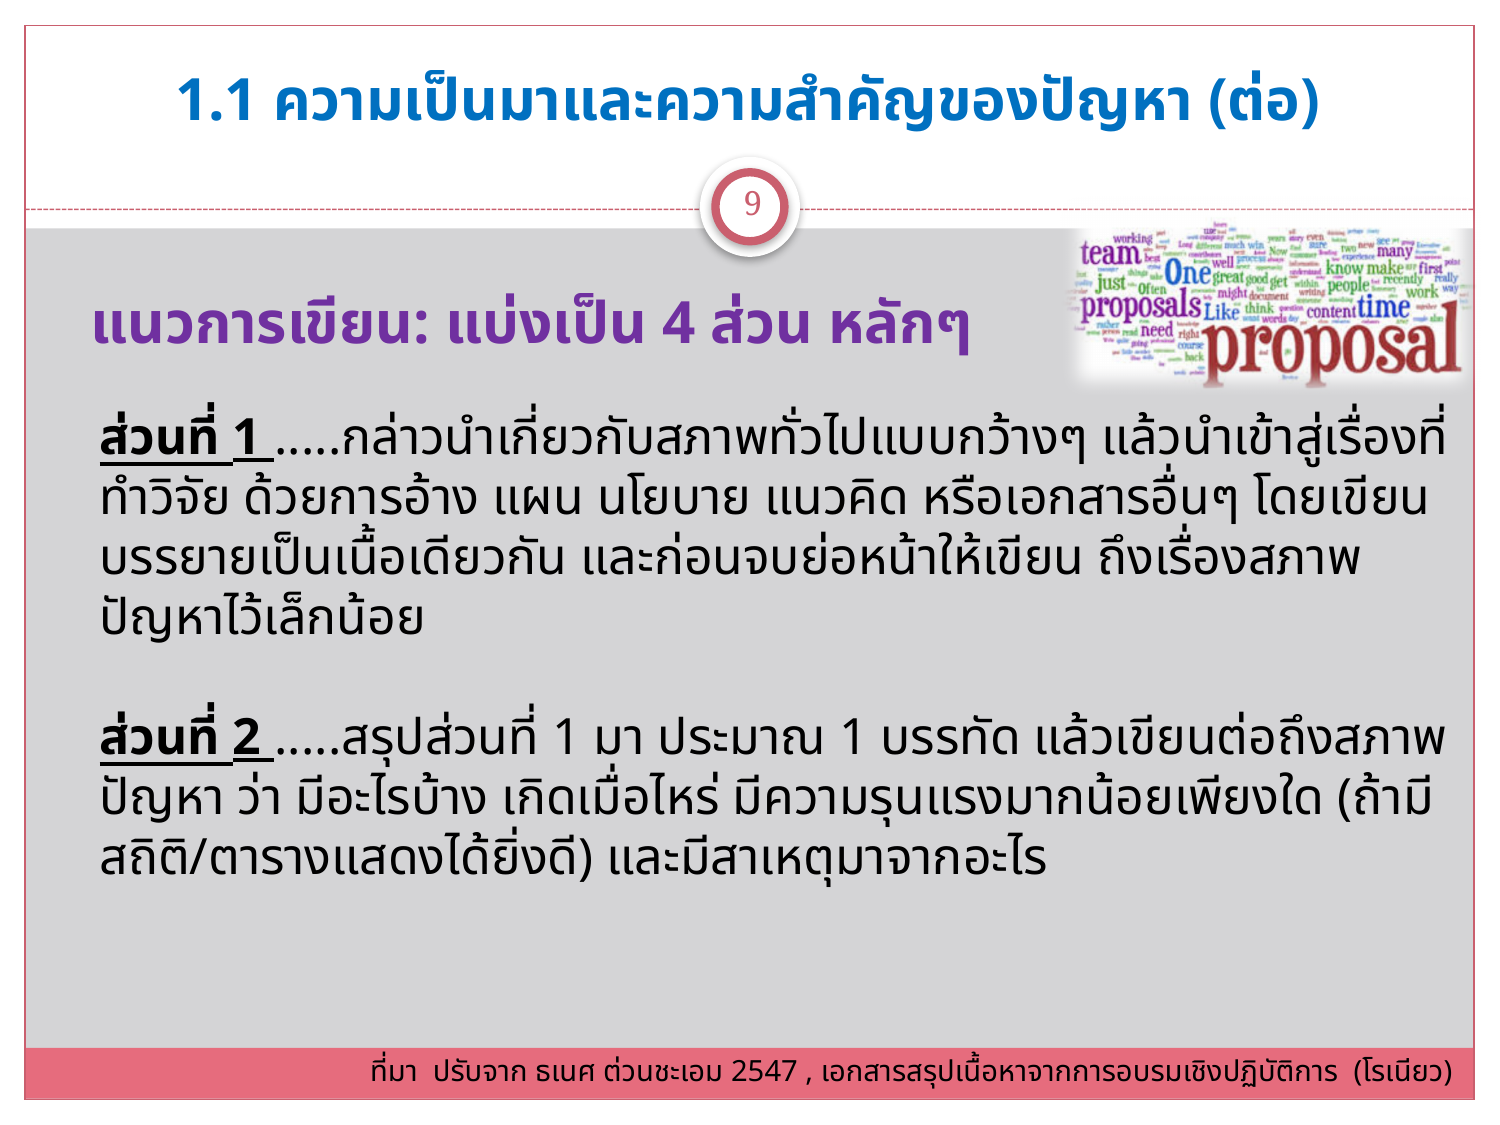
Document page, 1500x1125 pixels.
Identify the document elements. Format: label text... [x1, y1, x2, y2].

text_box ที่มา ปรับจาก ธเนศ ต่วนชะเอม 2547 , เอกสารสรุปเนื้อหาจากการอบรมเชิงปฏิบัติการ (โรเนียว) [204, 1044, 1467, 1095]
slide_number 9 [715, 168, 791, 241]
text_box ส่วนที่ 1 .....กล่าวนำเกี่ยวกับสภาพทั่วไปแบบกว้างๆ แล้วนำเข้าสู่เรื่องที่ทำวิจัย ด้วยการอ้าง แผน นโยบาย แนวคิด หรือเอกสารอื่นๆ โดยเขียนบรรยายเป็นเนื้อเดียวกัน และก่อนจบย่อหน้าให้เขียน ถึงเรื่องสภาพปัญหาไว้เล็กน้อย ส่วนที่ 2 .....สรุปส่วนที่ 1 มา ประมาณ 1 บรรทัด แล้วเขียนต่อถึงสภาพปัญหา ว่า มีอะไรบ้าง เกิดเมื่อไหร่ มีความรุนแรงมากน้อยเพียงใด (ถ้ามีสถิติ/ตารางแสดงได้ยิ่งดี) และมีสาเหตุมาจากอะไร [84, 397, 1467, 892]
text_box 1.1 ความเป็นมาและความสำคัญของปัญหา (ต่อ) [39, 54, 1471, 140]
picture [1060, 196, 1482, 398]
text_box แนวการเขียน: แบ่งเป็น 4 ส่วน หลักๆ [75, 277, 1053, 363]
